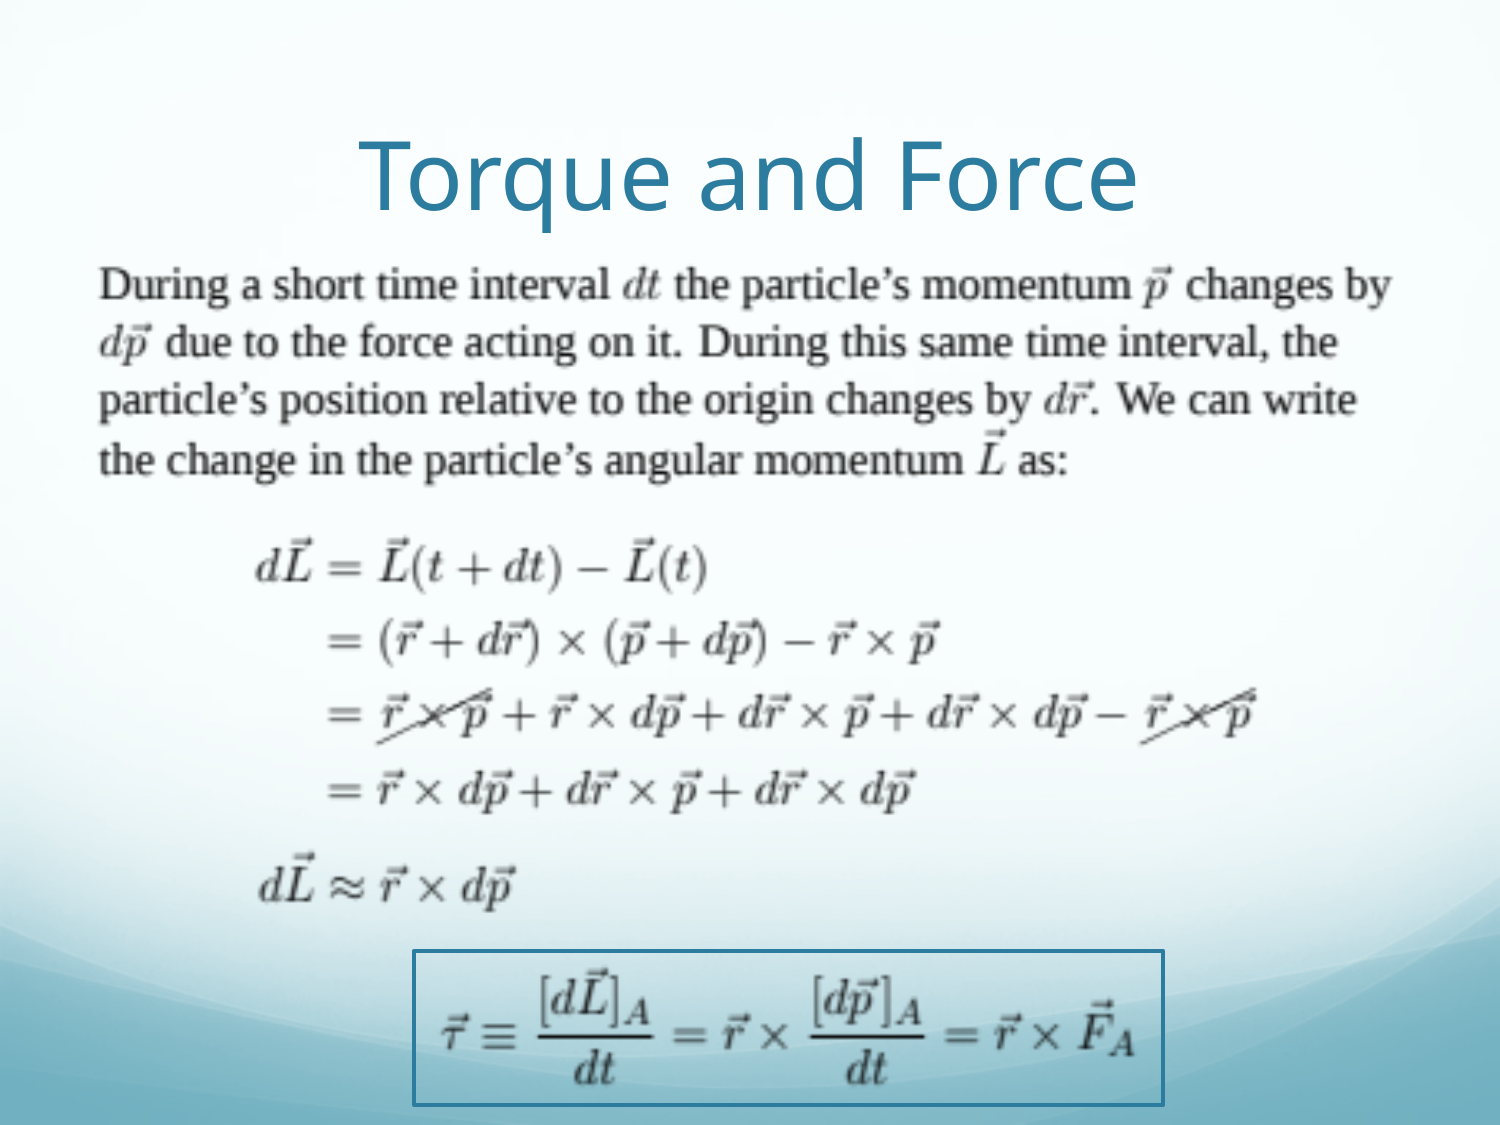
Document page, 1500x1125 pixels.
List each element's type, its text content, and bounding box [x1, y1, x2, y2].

picture [415, 952, 1162, 1104]
picture [63, 249, 1410, 499]
picture [242, 525, 1284, 929]
title Torque and Force [90, 17, 1410, 237]
